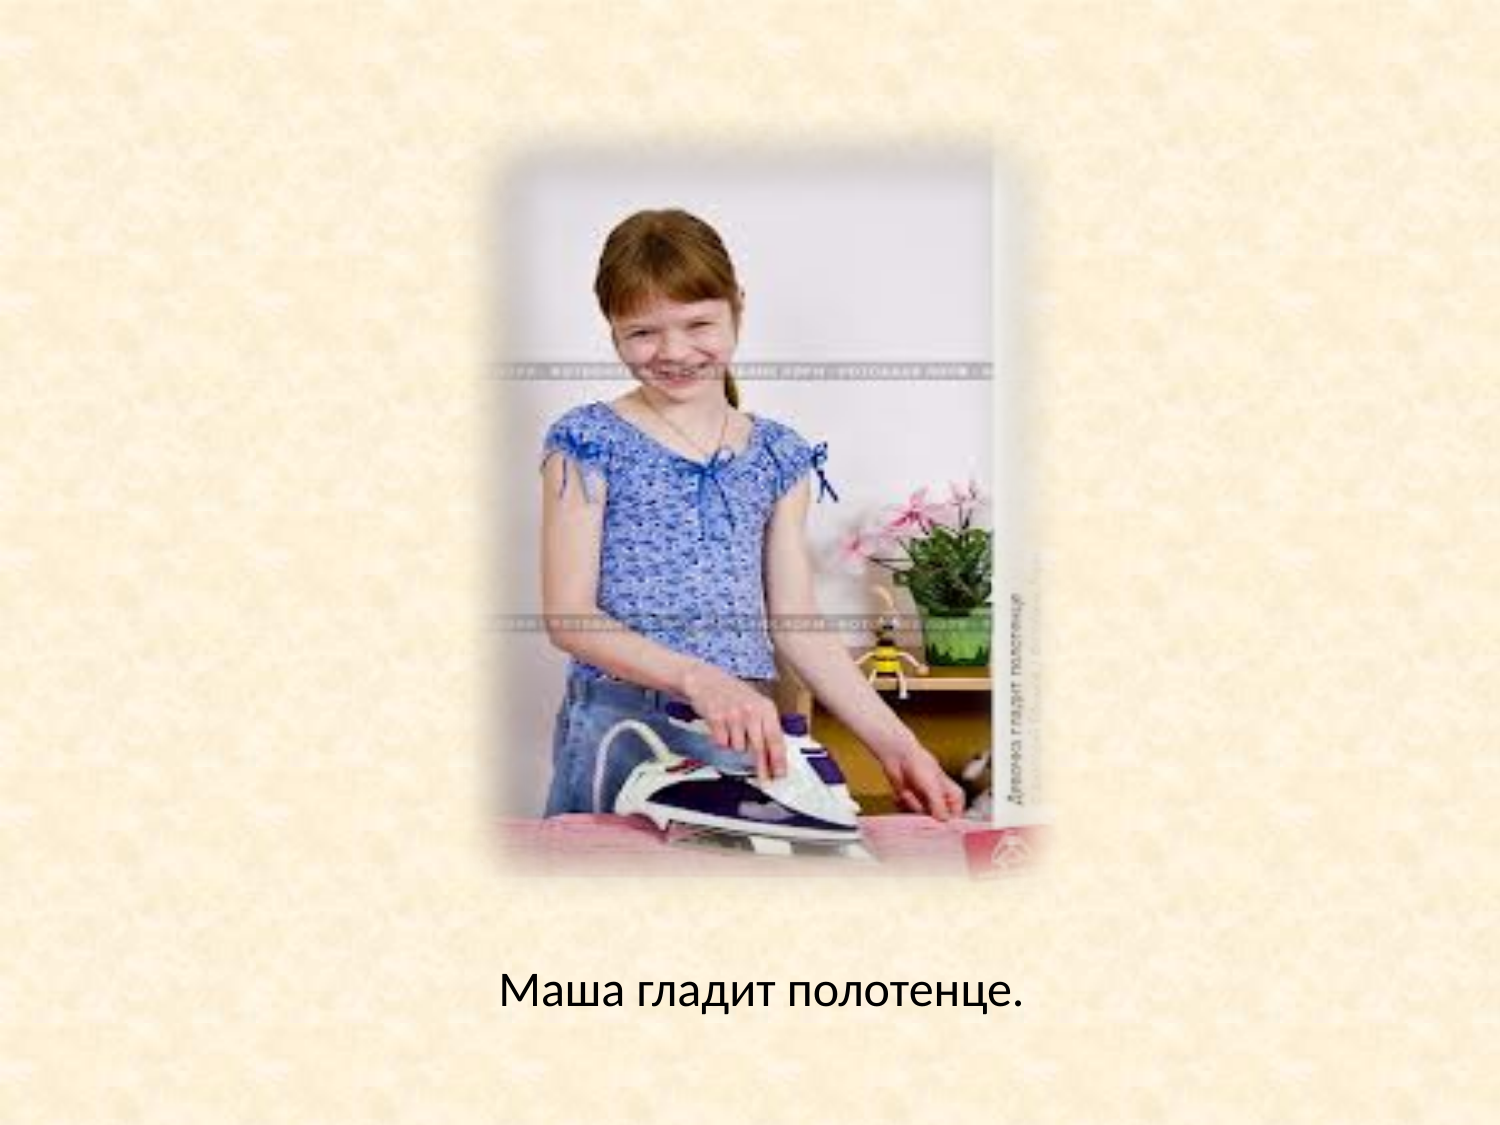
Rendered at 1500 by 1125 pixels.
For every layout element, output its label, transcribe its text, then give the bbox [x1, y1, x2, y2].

text_box Маша гладит полотенце. [410, 949, 1114, 1024]
picture [0, 0, 1500, 1125]
